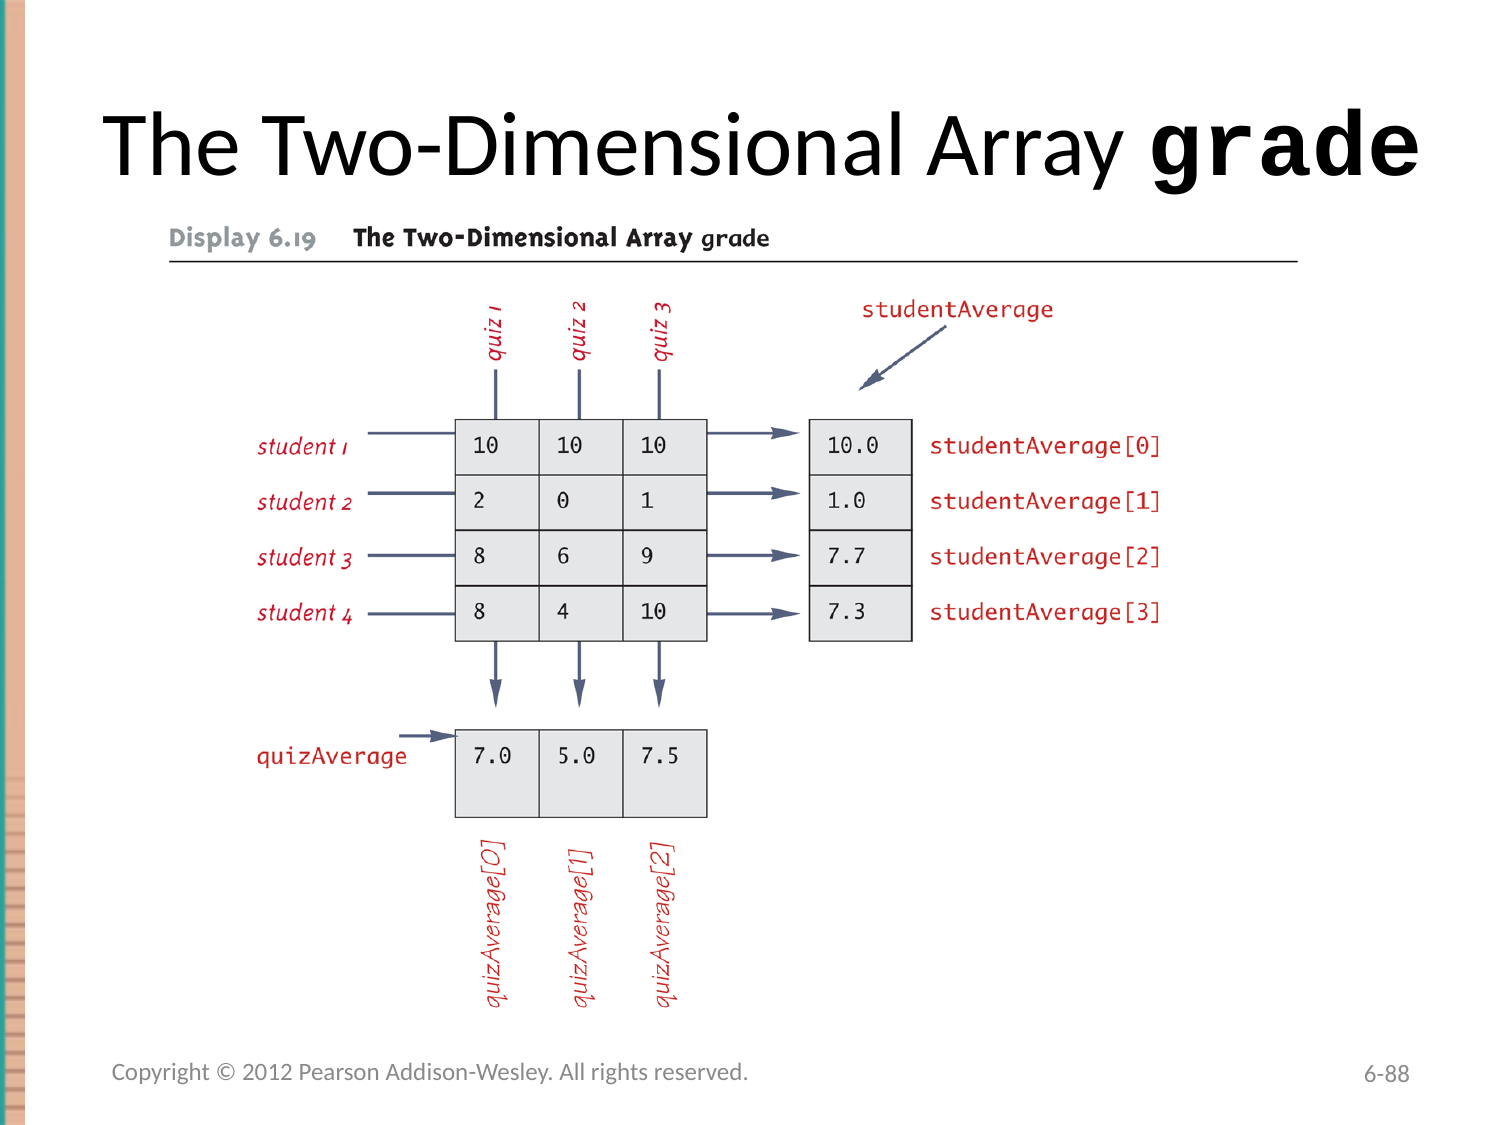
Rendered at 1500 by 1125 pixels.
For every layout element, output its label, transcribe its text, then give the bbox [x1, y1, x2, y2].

title The Two-Dimensional Array grade [74, 44, 1451, 233]
picture [0, 0, 25, 1125]
footer Copyright © 2012 Pearson Addison-Wesley. All rights reserved. [75, 1040, 788, 1100]
slide_number 6-88 [1074, 1042, 1425, 1103]
picture [140, 206, 1326, 1028]
